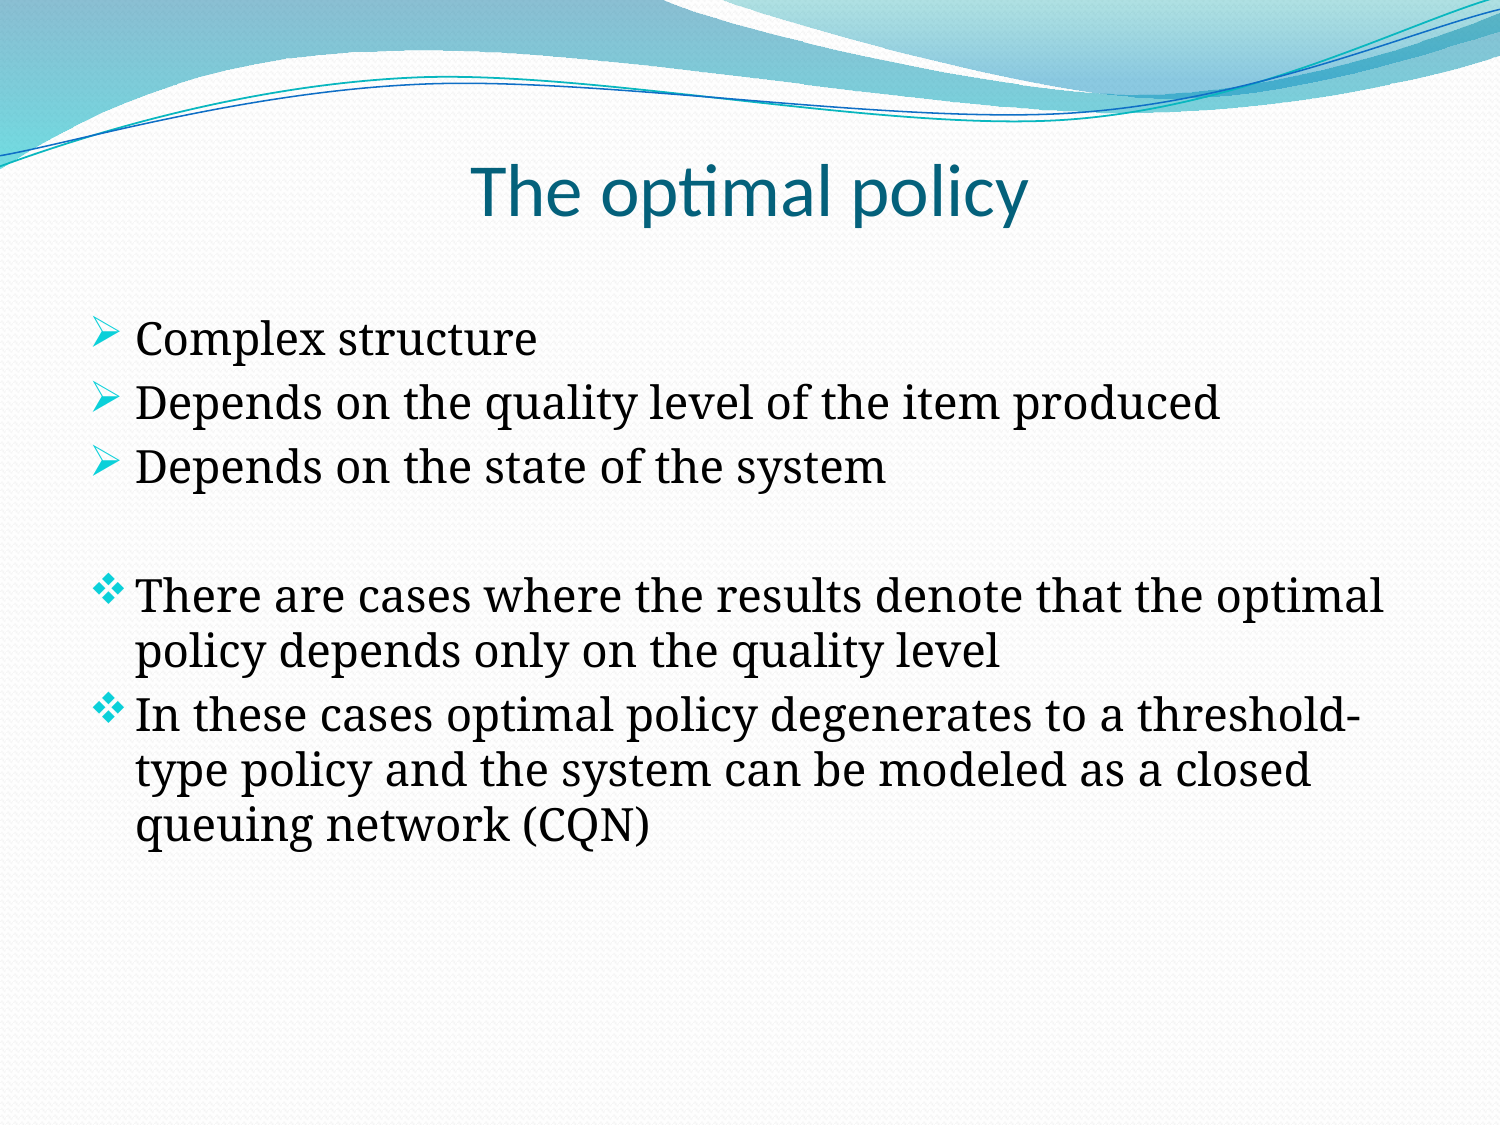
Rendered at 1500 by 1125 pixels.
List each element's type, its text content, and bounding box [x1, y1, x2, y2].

list Complex structure Depends on the quality level of the item produced Depends on the state of the system There are cases where the results denote that the optimal policy depends only on the quality level In these cases optimal policy degenerates to a threshold-type policy and the system can be modeled as a closed queuing network (CQN) [75, 302, 1425, 1038]
title The optimal policy [75, 115, 1425, 232]
